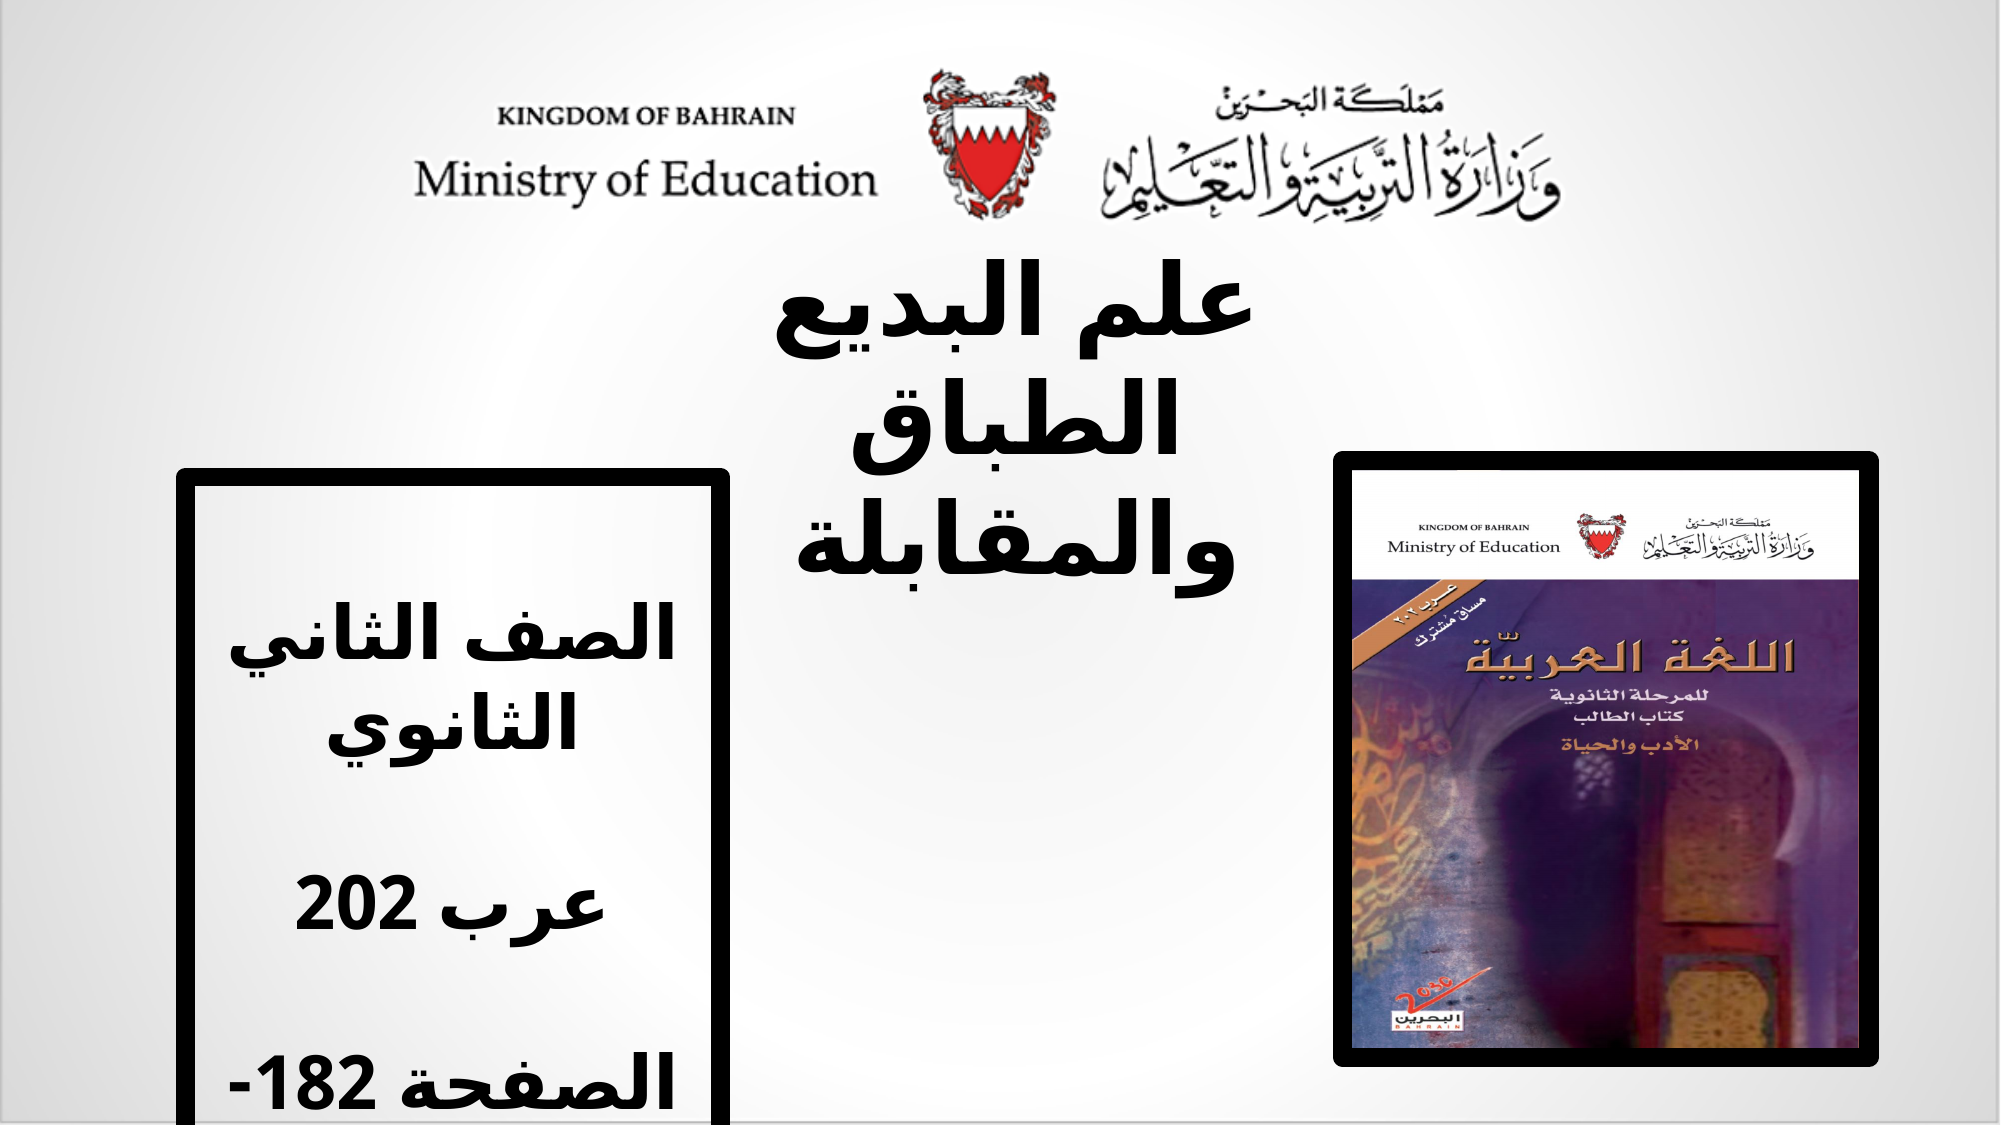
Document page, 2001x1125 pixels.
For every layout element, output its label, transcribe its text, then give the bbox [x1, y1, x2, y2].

text_box علم البديع الطباق والمقابلة [720, 227, 1313, 603]
picture [0, 0, 2001, 1125]
text_box الصف الثاني الثانوي عرب 202 الصفحة 182-186 [185, 477, 721, 1125]
